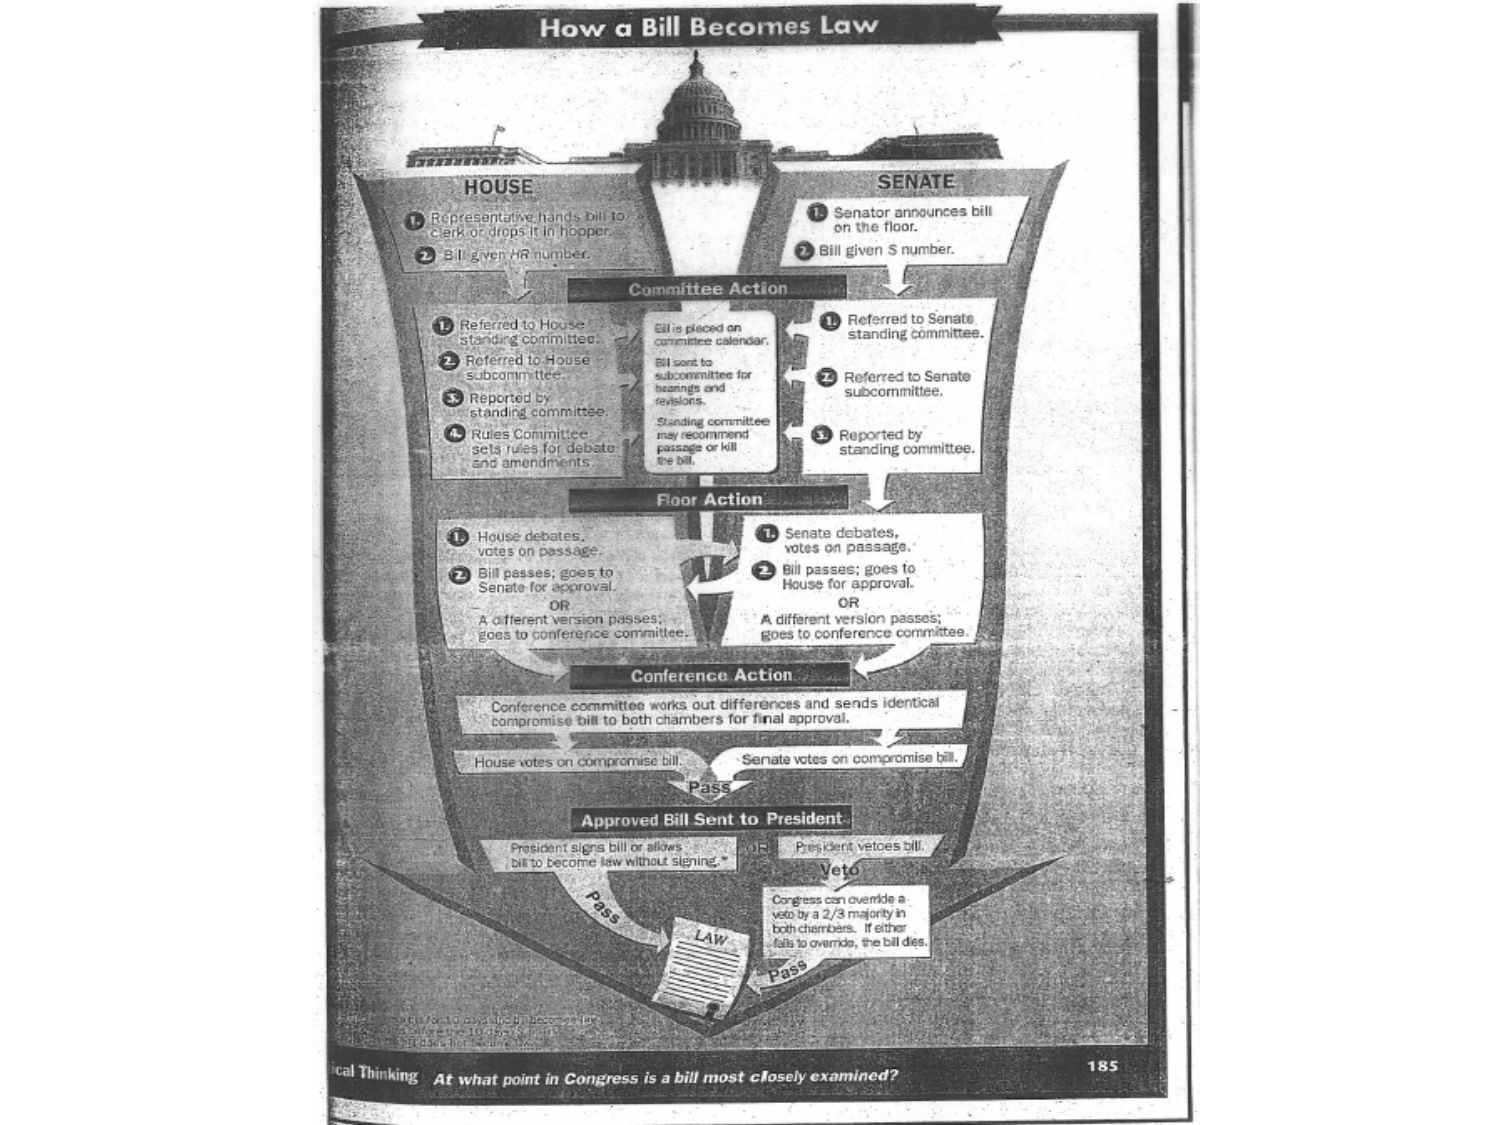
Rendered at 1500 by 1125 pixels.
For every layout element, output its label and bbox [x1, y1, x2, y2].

picture [312, 0, 1201, 1125]
